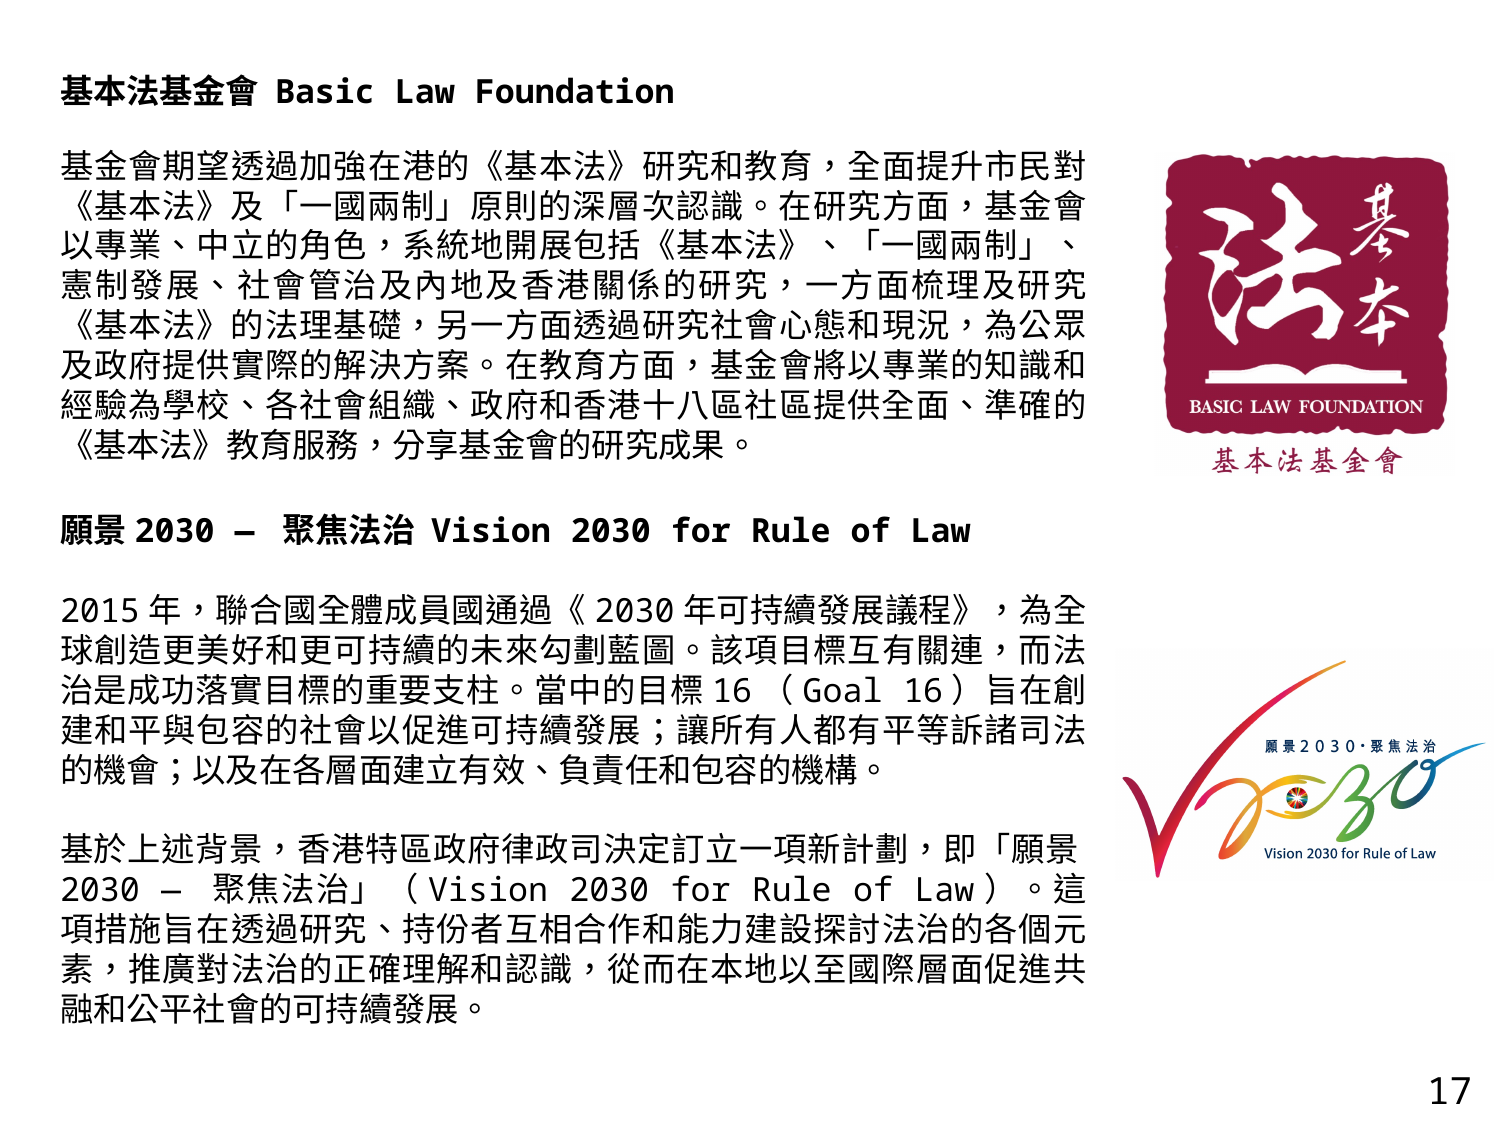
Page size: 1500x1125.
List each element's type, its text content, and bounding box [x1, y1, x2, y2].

picture [1154, 151, 1455, 477]
text_box 17 [1412, 1059, 1500, 1120]
text_box 願景2030 — 聚焦法治 Vision 2030 for Rule of Law ​ 2015年，聯合國全體成員國通過《2030年可持續發展議程》，為全球創造更美好和更可持續的未來勾劃藍圖。該項目標互有關連，而法治是成功落實目標的重要支柱。當中的目標16（Goal 16）旨在創建和平與包容的社會以促進可持續發展；讓所有人都有平等訴諸司法的機會；以及在各層面建立有效、負責任和包容的機構。 基於上述背景，香港特區政府律政司決定訂立一項新計劃，即「願景2030 — 聚焦法治」（Vision 2030 for Rule of Law）。這項措施旨在透過研究、持份者互相合作和能力建設探討法治的各個元素，推廣對法治的正確理解和認識，從而在本地以至國際層面促進共融和公平社會的可持續發展。 [45, 501, 1102, 1076]
text_box 基本法基金會 Basic Law Foundation​ 基金會期望透過加強在港的《基本法》研究和教育，全面提升市民對《基本法》及「一國兩制」原則的深層次認識。在研究方面，基金會以專業、中立的角色，系統地開展包括《基本法》、「一國兩制」、憲制發展、社會管治及內地及香港關係的研究，一方面梳理及研究《基本法》的法理基礎，另一方面透過研究社會心態和現況，為公眾及政府提供實際的解決方案。在教育方面，基金會將以專業的知識和經驗為學校、各社會組織、政府和香港十八區社區提供全面、準確的《基本法》教育服務，分享基金會的研究成果。 [45, 62, 1102, 501]
picture [1114, 648, 1495, 881]
